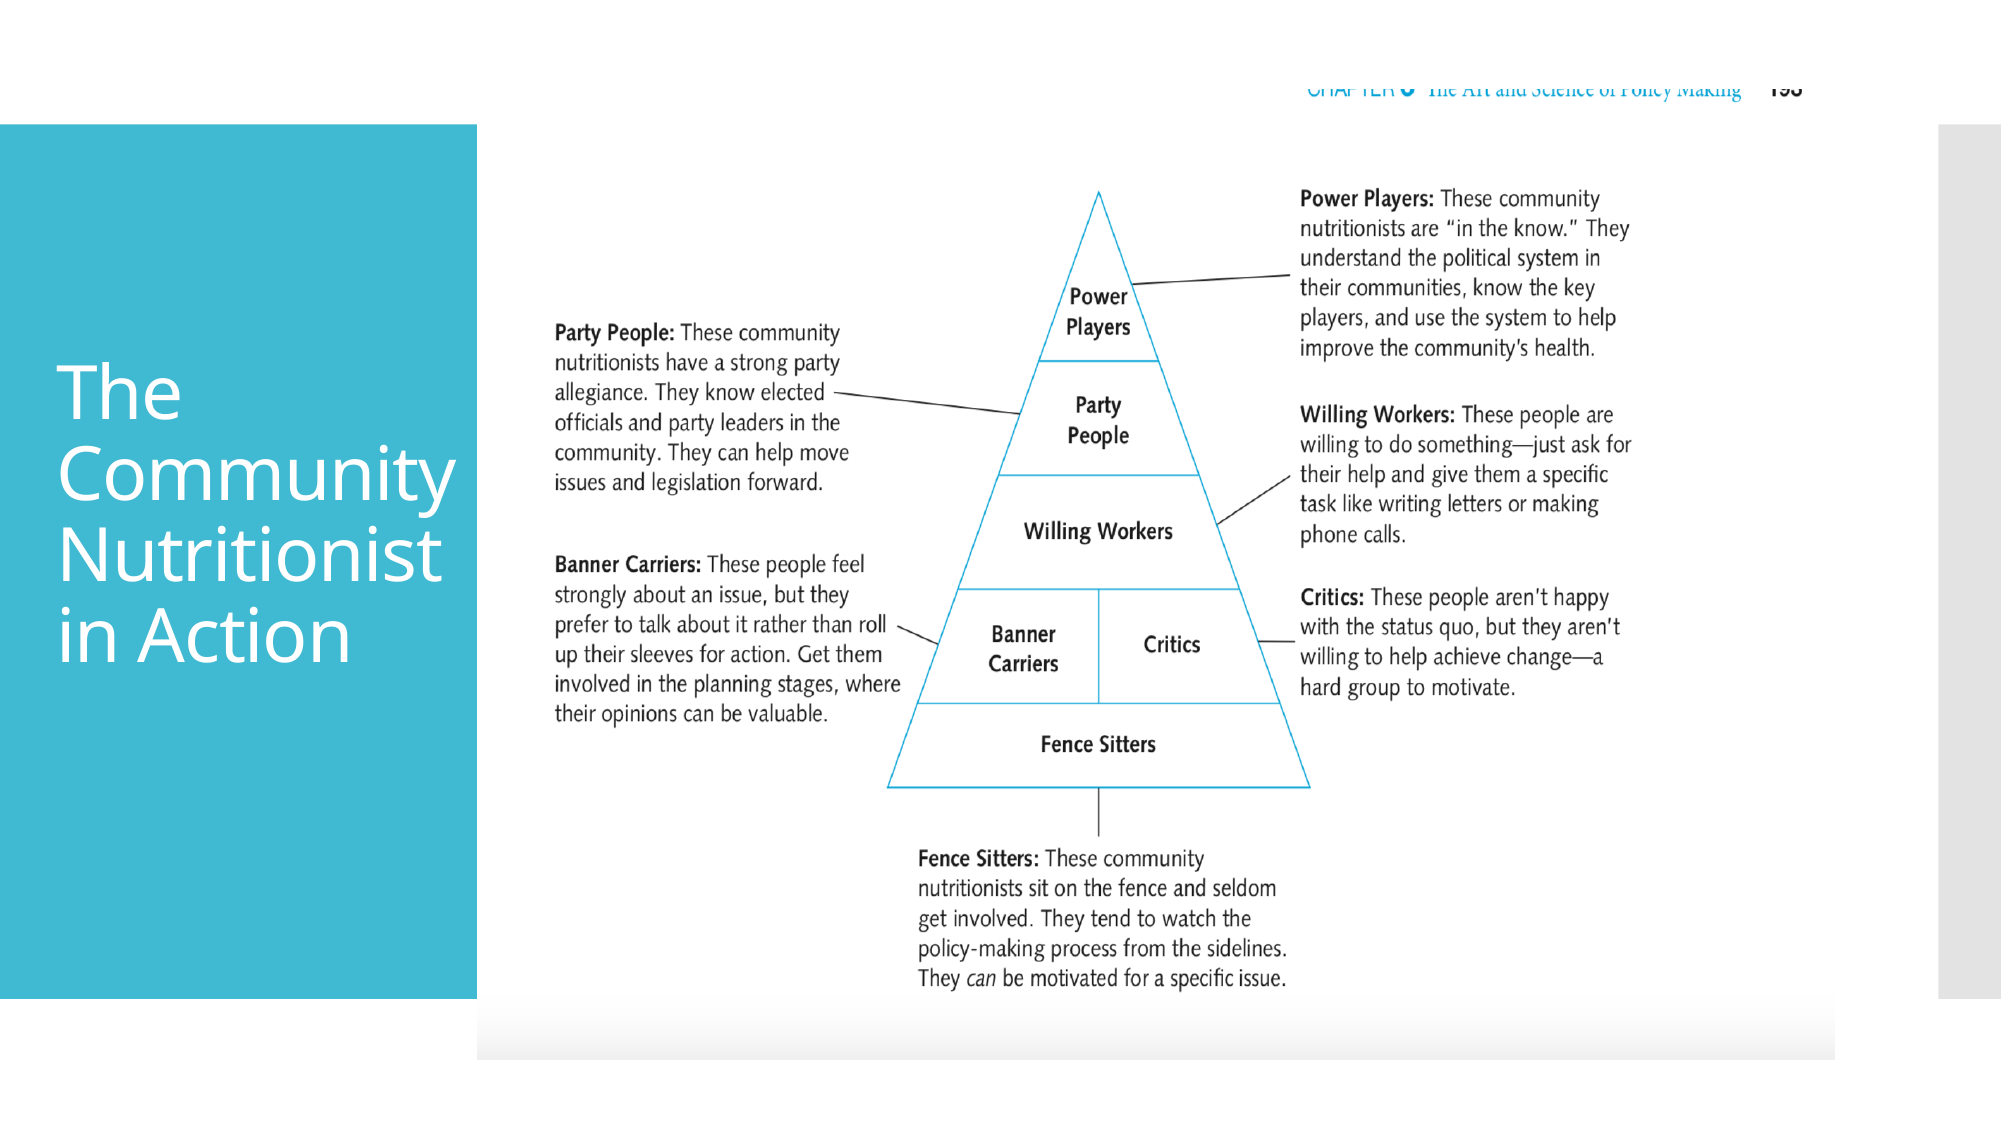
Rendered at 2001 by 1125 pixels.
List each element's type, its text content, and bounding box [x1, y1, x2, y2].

title The Community Nutritionist in Action [41, 184, 477, 940]
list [477, 89, 1835, 1060]
